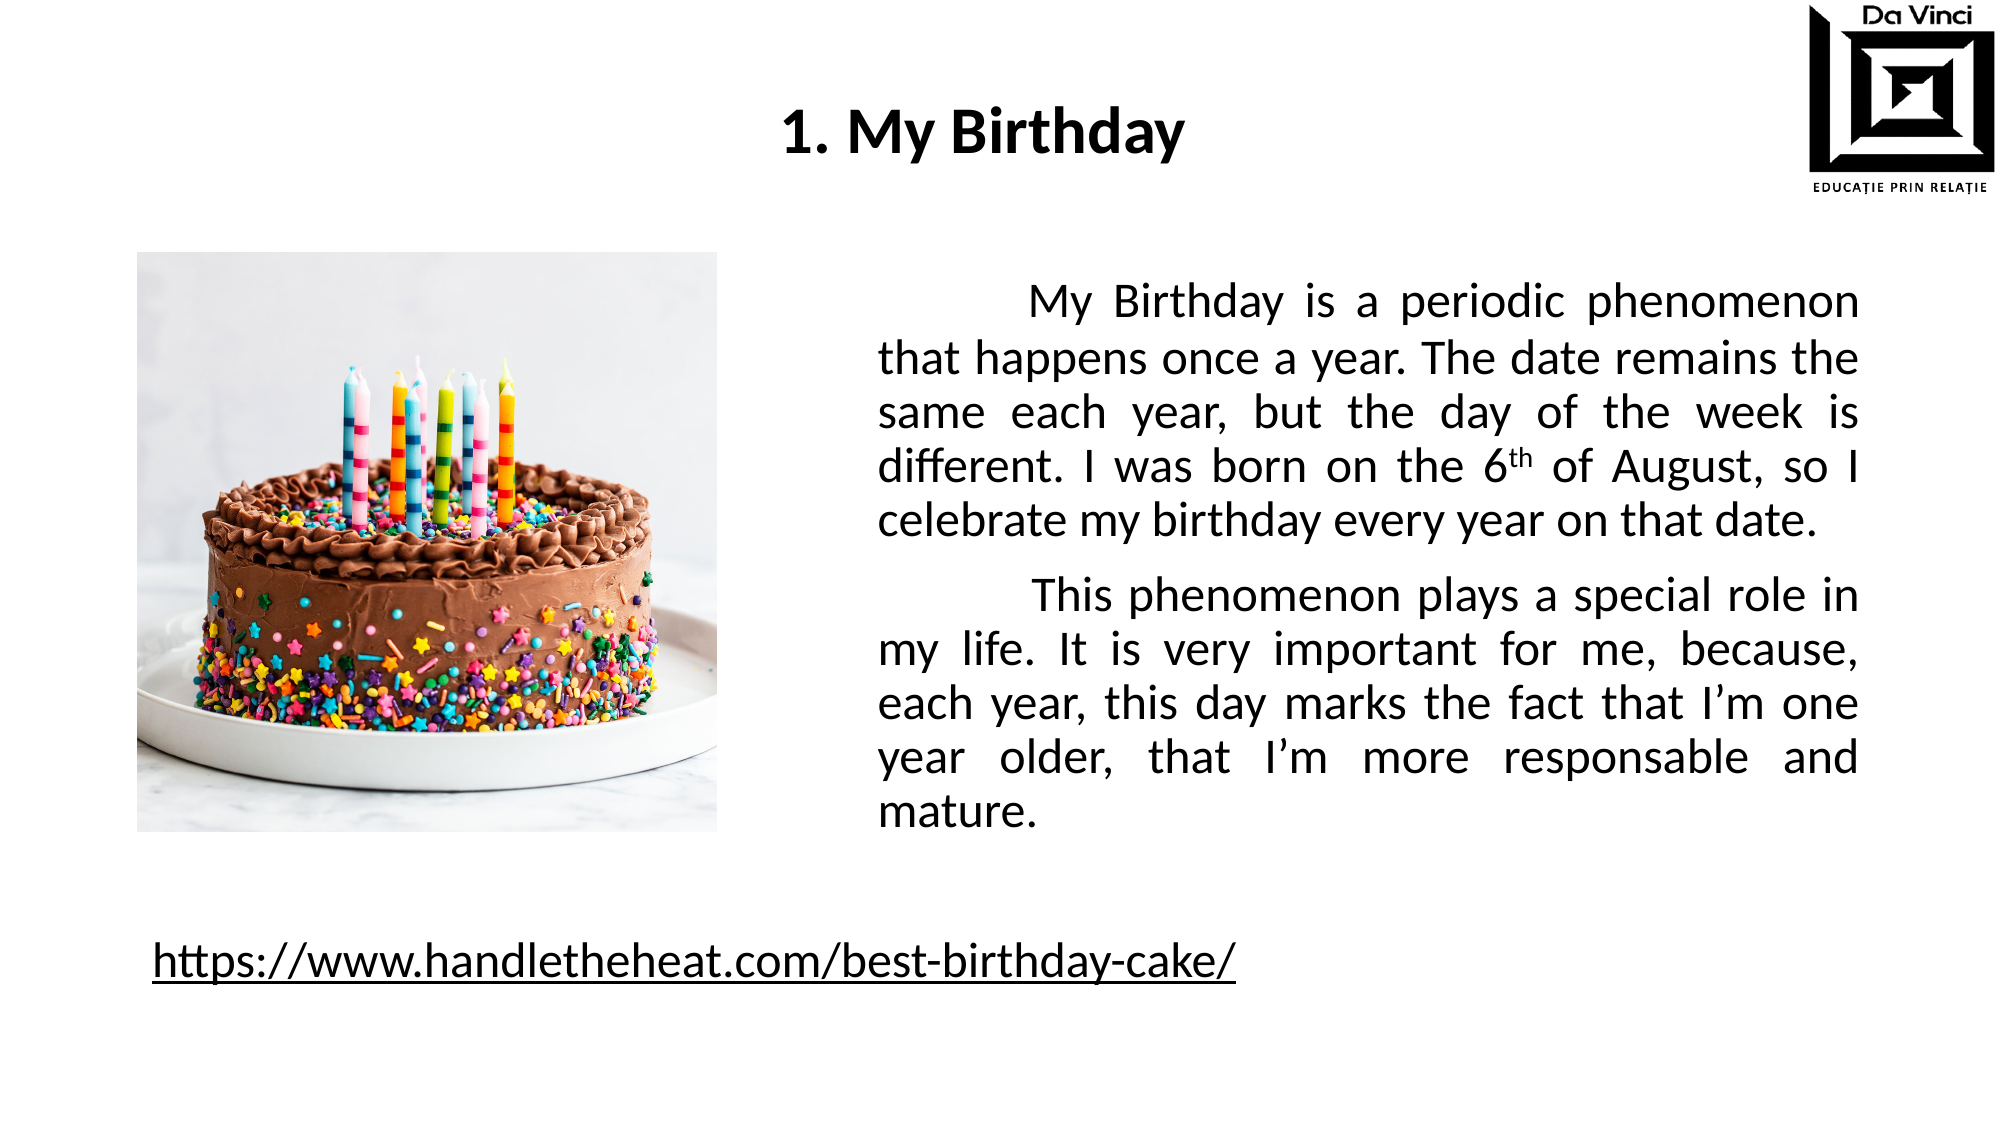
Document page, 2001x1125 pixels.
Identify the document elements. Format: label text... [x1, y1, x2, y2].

picture [137, 252, 717, 832]
picture [1805, 0, 2000, 197]
text_box https://www.handletheheat.com/best-birthday-cake/ [137, 920, 1290, 996]
title 1. My Birthday [137, 65, 1805, 176]
list My Birthday is a periodic phenomenon that happens once a year. The date remains the same each year, but the day of the week is different. I was born on the 6th of August, so I celebrate my birthday every year on that date. This phenomenon plays a special role in my life. It is very important for me, because, each year, this day marks the fact that I’m one year older, that I’m more responsable and mature. [862, 252, 1875, 959]
